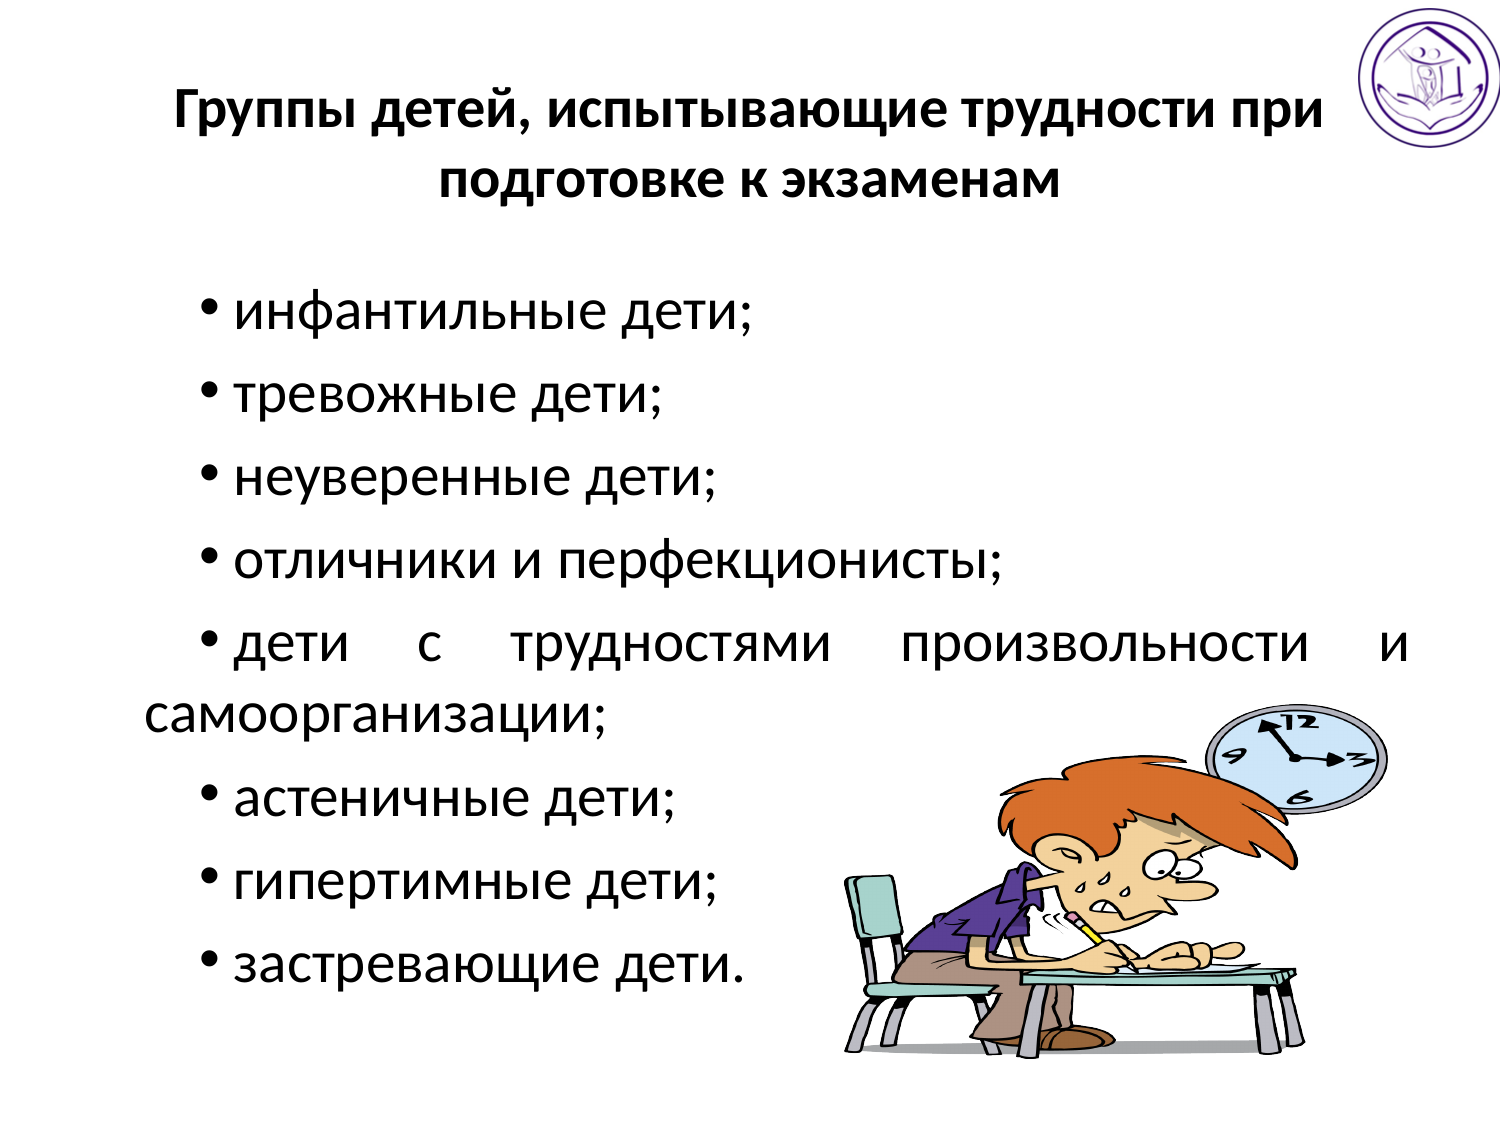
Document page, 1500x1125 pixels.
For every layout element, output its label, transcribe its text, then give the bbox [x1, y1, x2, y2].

title Группы детей, испытывающие трудности при подготовке к экзаменам [75, 45, 1425, 233]
list инфантильные дети; тревожные дети; неуверенные дети; отличники и перфекционисты; дети с трудностями произвольности и самоорганизации; астеничные дети; гипертимные дети; застревающие дети. [75, 262, 1425, 1005]
picture [1358, 8, 1500, 149]
picture [844, 703, 1389, 1059]
